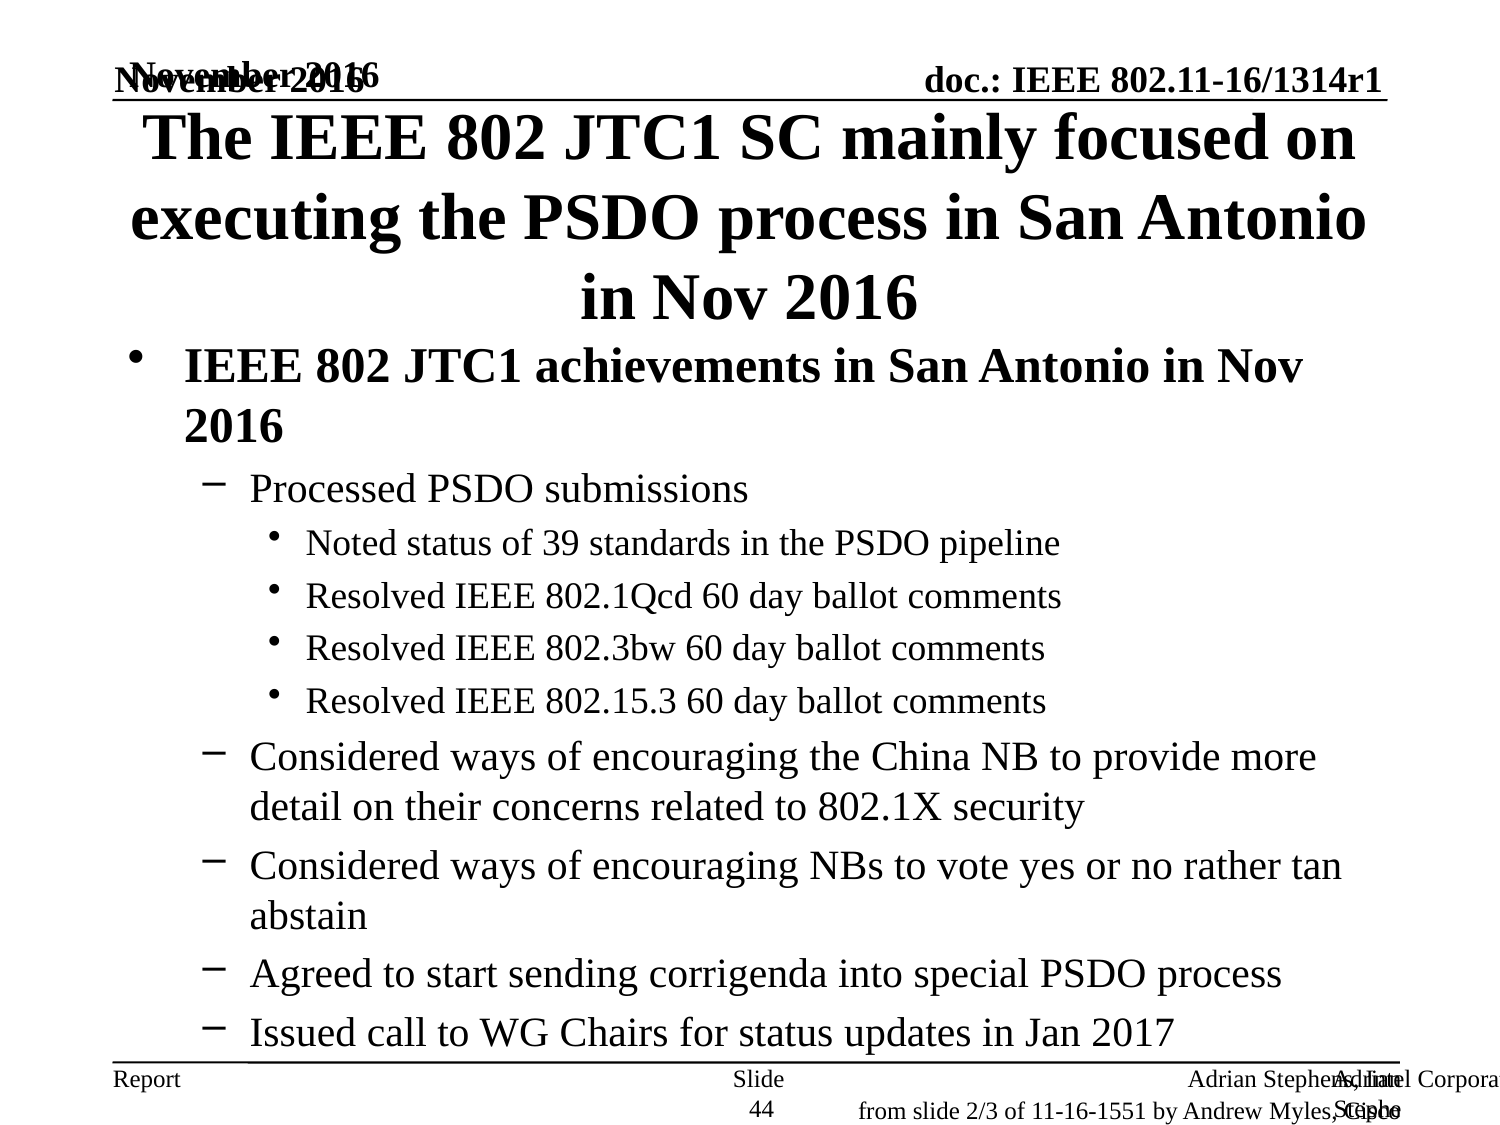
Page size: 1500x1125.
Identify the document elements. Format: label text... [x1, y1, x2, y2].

footer Adrian Stephens, Intel Corporation [1324, 1061, 1402, 1093]
text_box November 2016 [129, 50, 380, 96]
title The IEEE 802 JTC1 SC mainly focused on executing the PSDO process in San Antonio in Nov 2016 [112, 125, 1388, 300]
list IEEE 802 JTC1 achievements in San Antonio in Nov 2016 Processed PSDO submissions Noted status of 39 standards in the PSDO pipeline Resolved IEEE 802.1Qcd 60 day ballot comments Resolved IEEE 802.3bw 60 day ballot comments Resolved IEEE 802.15.3 60 day ballot comments Considered ways of encouraging the China NB to provide more detail on their concerns related to 802.1X security Considered ways of encouraging NBs to vote yes or no rather tan abstain Agreed to start sending corrigenda into special PSDO process Issued call to WG Chairs for status updates in Jan 2017 [112, 324, 1388, 1000]
slide_number Slide 44 [723, 1062, 801, 1087]
text_box Adrian Stephens, Intel Corporation [1402, 1062, 1500, 1093]
text_box from slide 2/3 of 11-16-1551 by Andrew Myles, Cisco [343, 1087, 1417, 1125]
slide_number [114, 54, 374, 101]
text_box Adrian Stephens, Intel Corporation [1187, 1062, 1324, 1093]
